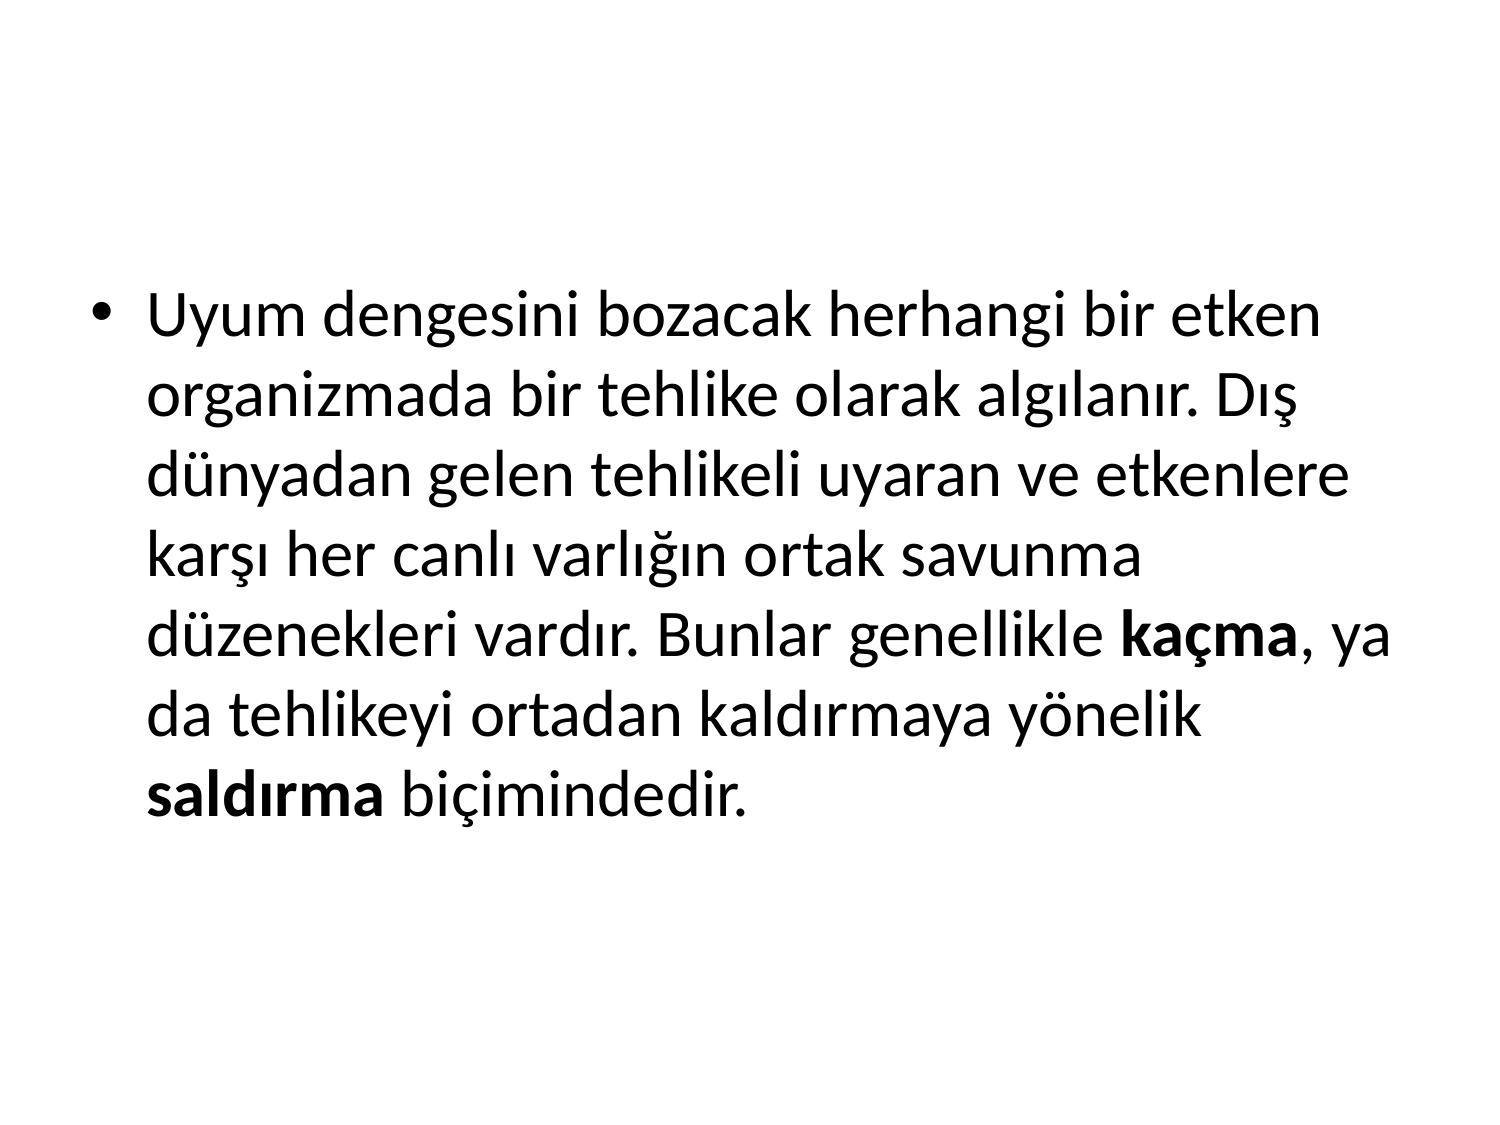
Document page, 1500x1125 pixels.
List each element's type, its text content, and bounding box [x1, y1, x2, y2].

list Uyum dengesini bozacak herhangi bir etken organizmada bir tehlike olarak algılanır. Dış dünyadan gelen tehlikeli uyaran ve etkenlere karşı her canlı varlığın ortak savunma düzenekleri vardır. Bunlar genellikle kaçma, ya da tehlikeyi ortadan kaldırmaya yönelik saldırma biçimindedir. [75, 262, 1425, 1005]
